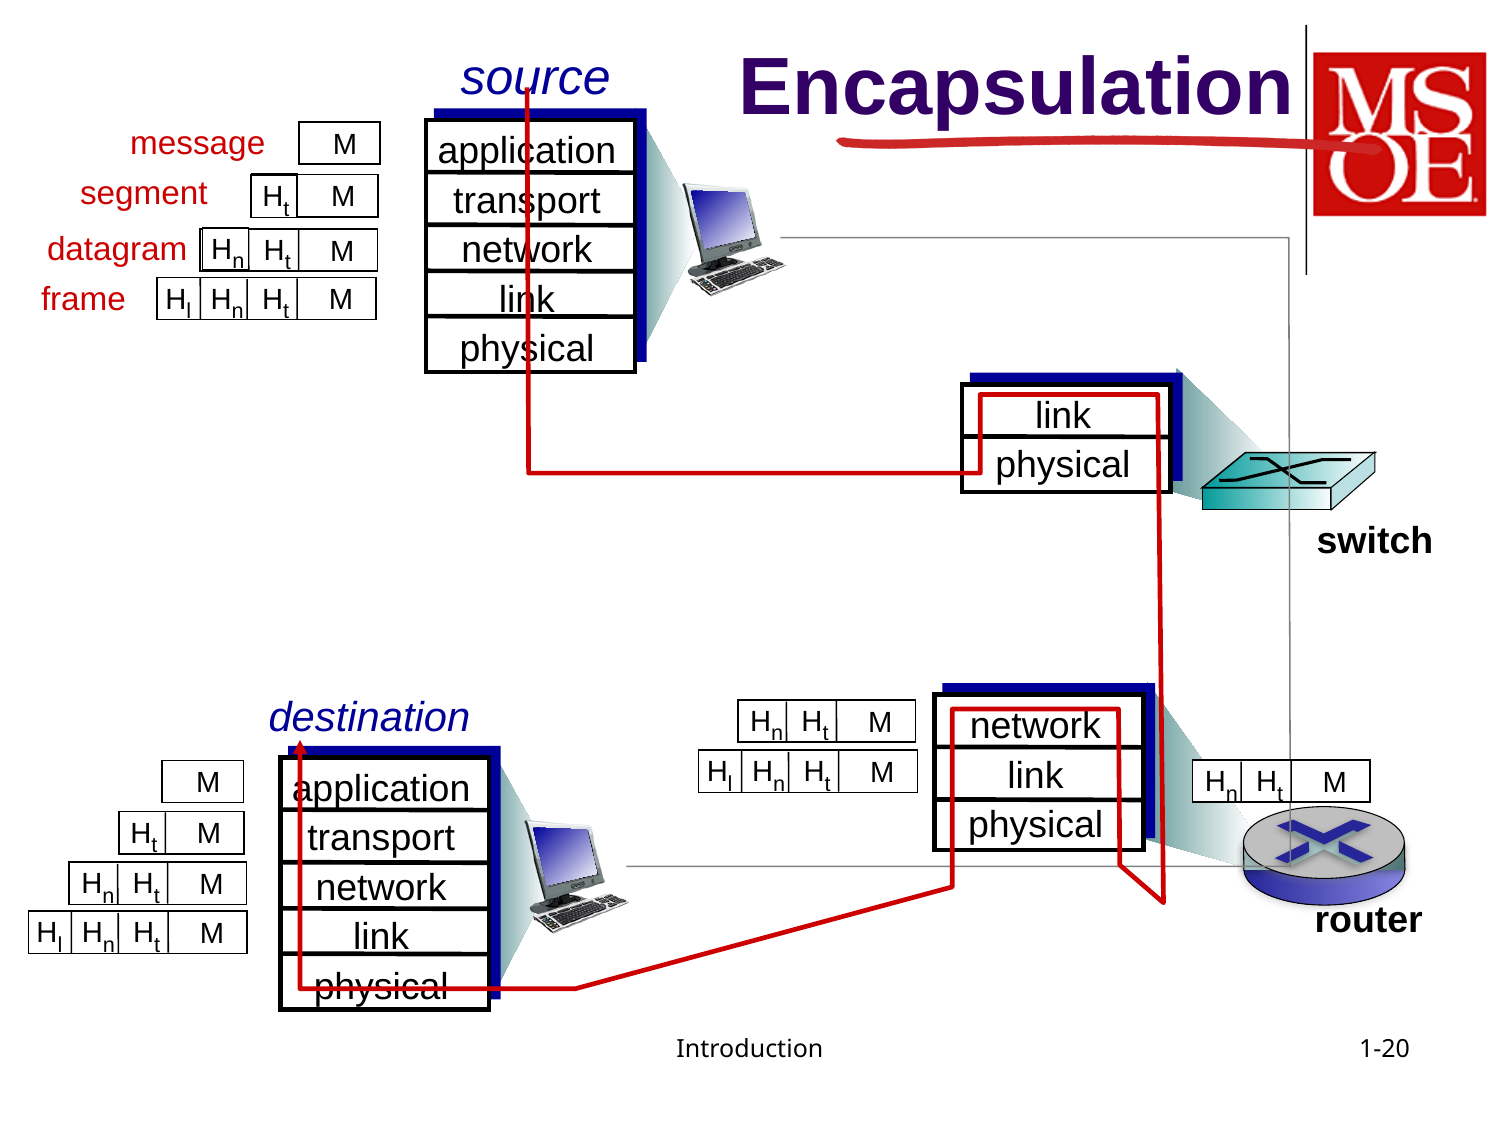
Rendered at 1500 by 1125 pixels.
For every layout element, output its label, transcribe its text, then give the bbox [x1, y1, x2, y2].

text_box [521, 815, 654, 943]
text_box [1202, 451, 1376, 511]
text_box [647, 129, 675, 342]
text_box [1192, 755, 1391, 806]
text_box [288, 745, 296, 752]
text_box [694, 695, 939, 796]
slide_number 1-20 [1074, 1024, 1426, 1101]
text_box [202, 223, 253, 272]
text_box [954, 372, 1183, 494]
text_box segment [65, 163, 223, 219]
title Encapsulation [723, 0, 1348, 139]
text_box destination [253, 682, 319, 747]
text_box datagram [32, 219, 203, 274]
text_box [257, 228, 399, 273]
text_box message [115, 113, 281, 169]
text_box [153, 272, 397, 324]
text_box application transport network link physical [273, 752, 490, 1015]
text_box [24, 755, 268, 957]
text_box [528, 108, 647, 362]
text_box [433, 108, 519, 114]
text_box [293, 87, 1164, 989]
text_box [678, 178, 812, 306]
text_box switch [1301, 508, 1449, 568]
text_box application transport network link physical [418, 114, 517, 377]
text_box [250, 170, 400, 221]
text_box router [1299, 887, 1438, 948]
text_box source [445, 36, 626, 108]
text_box [490, 989, 501, 1000]
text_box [1243, 806, 1406, 906]
text_box [722, 237, 1291, 867]
picture [833, 37, 1488, 232]
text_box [289, 117, 401, 168]
text_box application transport network link physical [528, 114, 636, 271]
text_box application transport network link physical [528, 272, 636, 316]
text_box application transport network link physical [529, 317, 636, 377]
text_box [927, 682, 1156, 854]
footer Introduction [512, 1024, 988, 1101]
text_box frame [26, 269, 141, 325]
